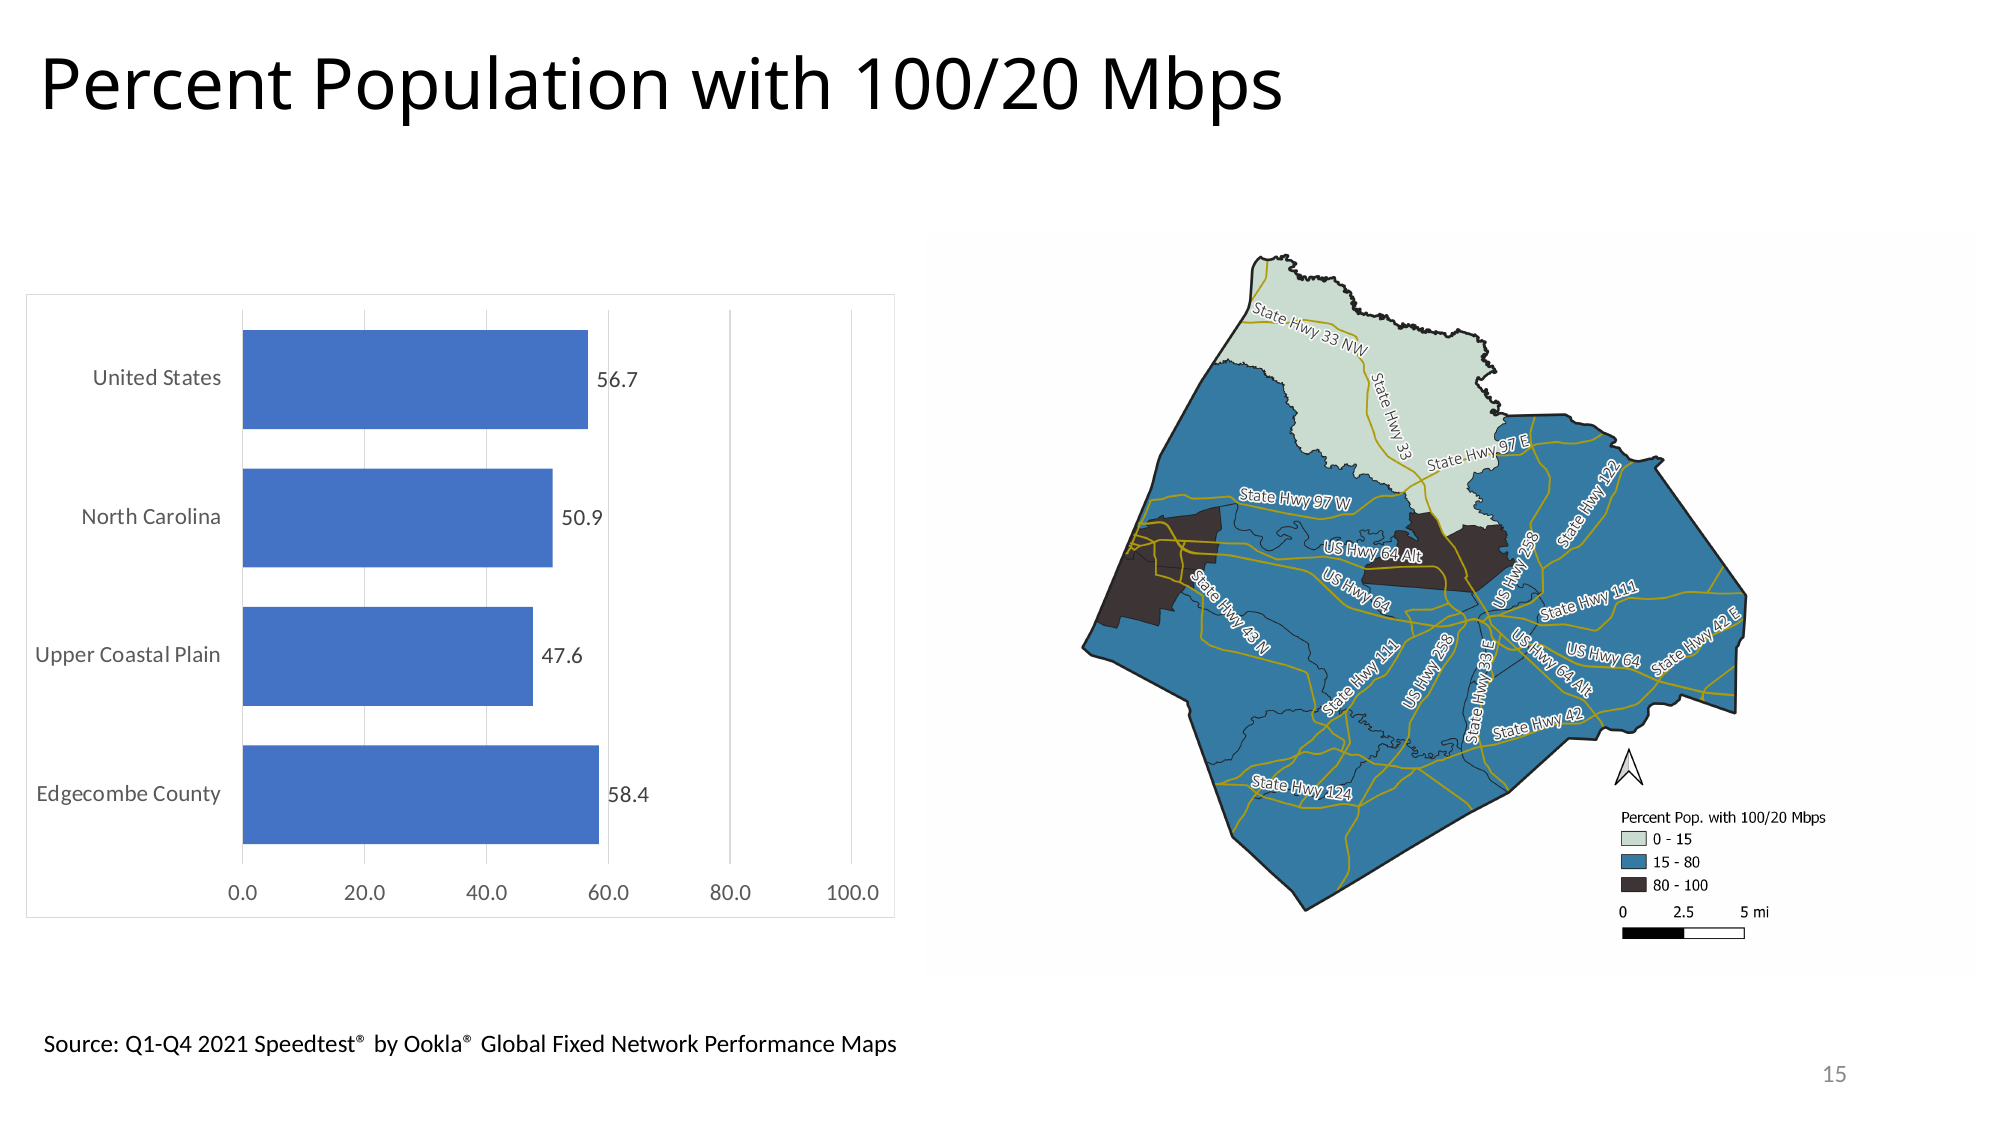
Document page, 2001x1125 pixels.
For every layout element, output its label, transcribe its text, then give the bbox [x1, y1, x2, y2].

picture [924, 234, 1975, 978]
slide_number 15 [1412, 1042, 1863, 1103]
title Percent Population with 100/20 Mbps [24, 5, 1963, 169]
text_box Source: Q1-Q4 2021 Speedtest® by Ookla® Global Fixed Network Performance Maps [29, 1020, 914, 1065]
picture [24, 293, 895, 918]
